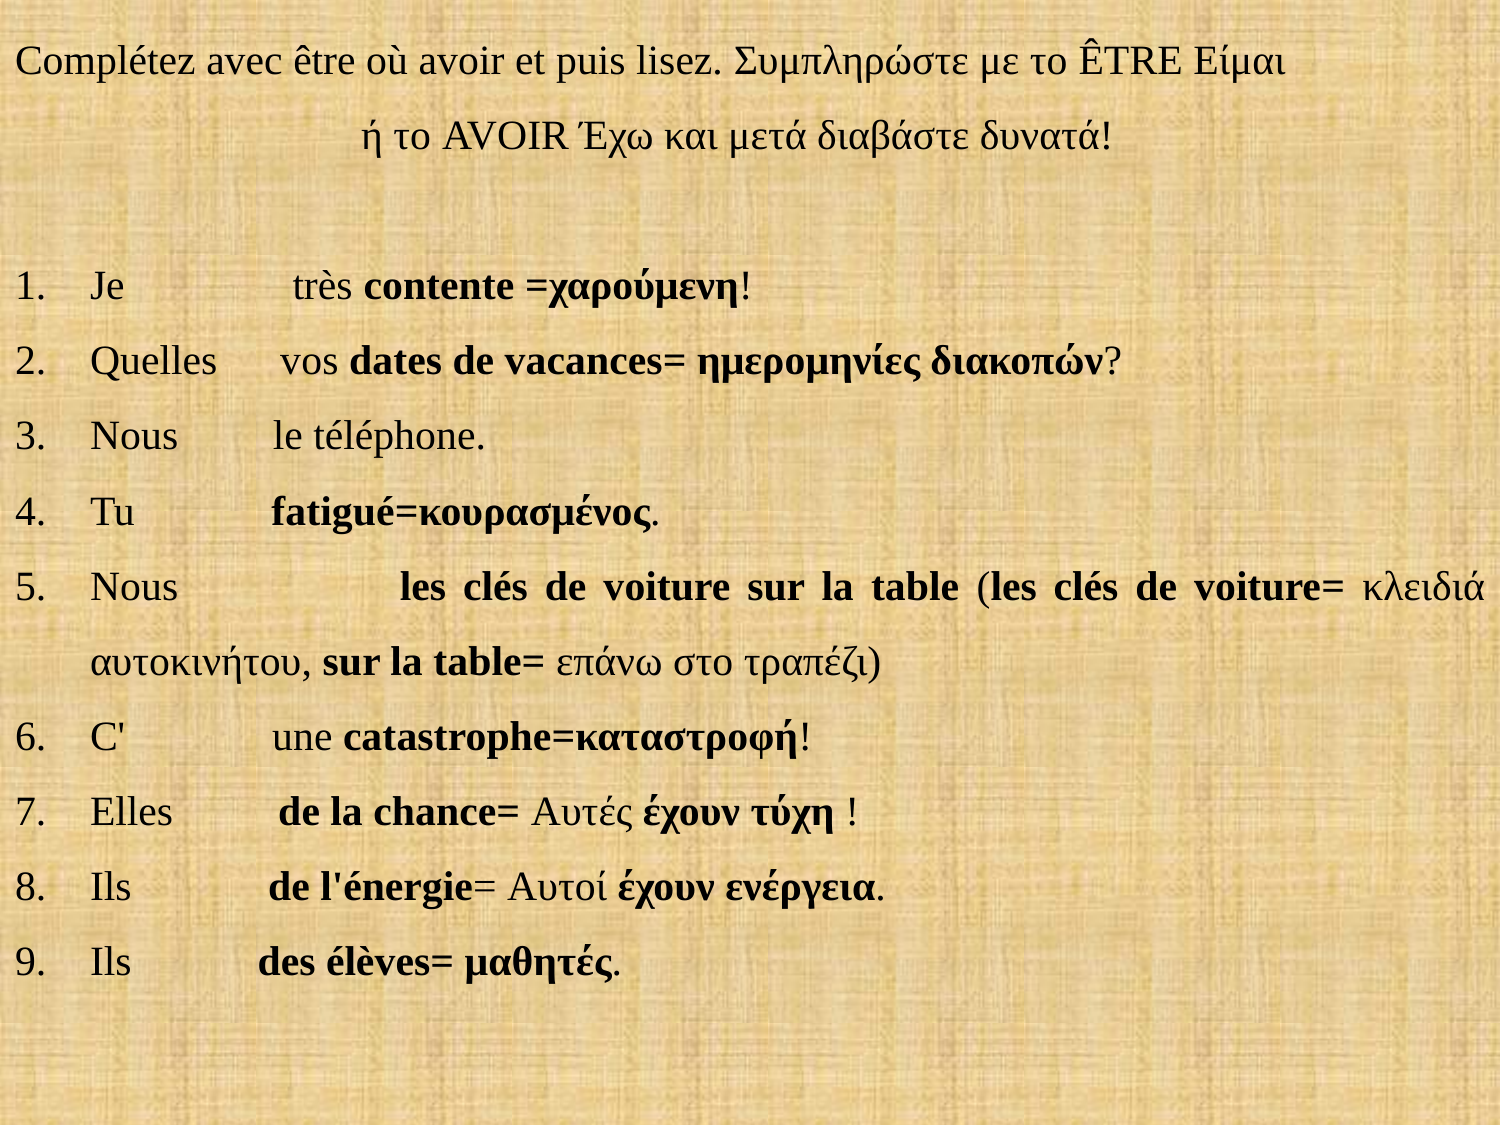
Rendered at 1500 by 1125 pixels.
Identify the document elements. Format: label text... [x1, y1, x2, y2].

subtitle Complétez avec être où avoir et puis lisez. Συμπληρώστε με το ÊTRE Είμαι ή το AVOIR Έχω και μετά διαβάστε δυνατά! Je très contente =χαρούμενη! Quelles vos dates de vacances= ημερομηνίες διακοπών? Nous le téléphone. Tu fatigué=κουρασμένος. Nous les clés de voiture sur la table (les clés de voiture= κλειδιά αυτοκινήτου, sur la table= επάνω στο τραπέζι) C' une catastrophe=καταστροφή! Elles de la chance= Αυτές έχουν τύχη ! Ils de l'énergie= Αυτοί έχουν ενέργεια. Ils des élèves= μαθητές. [0, 0, 1500, 1125]
